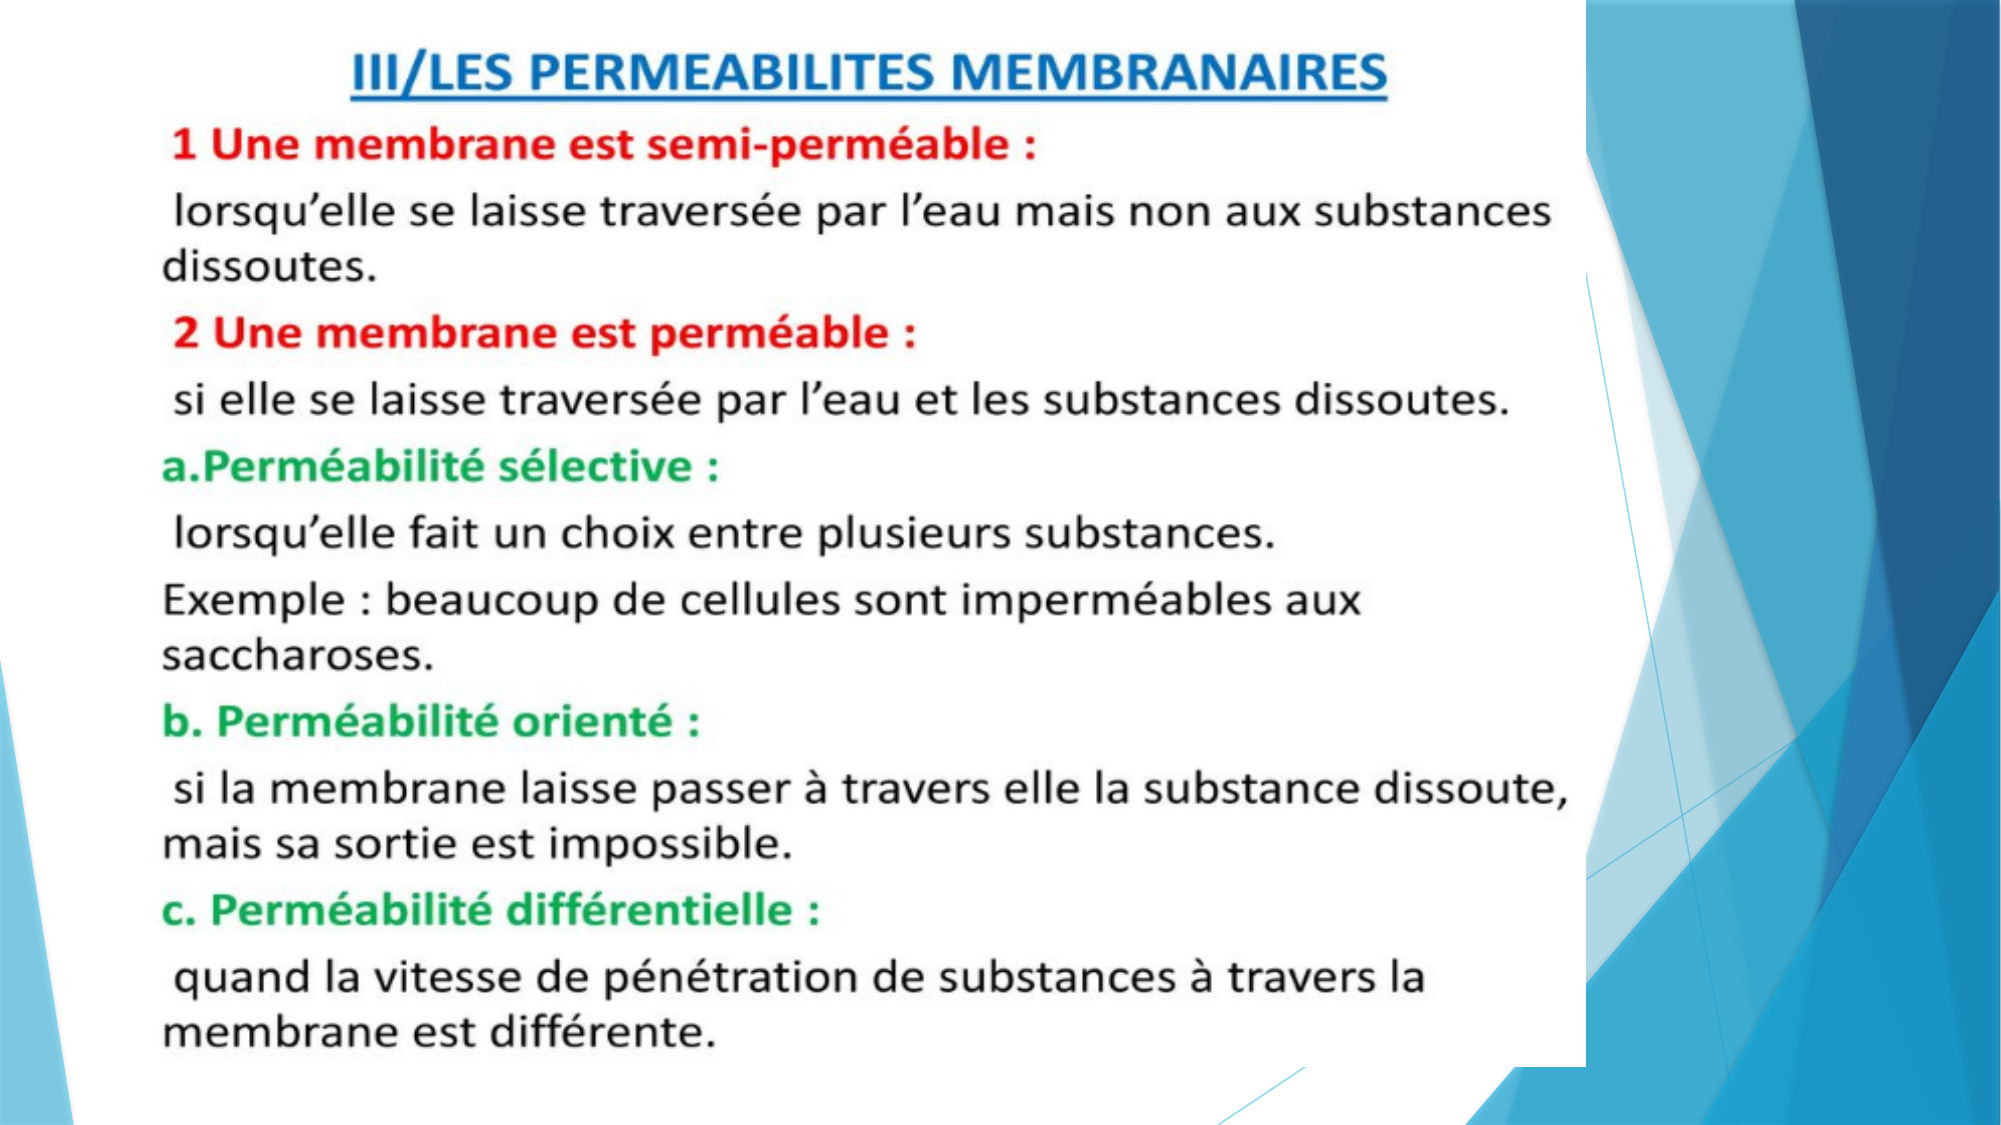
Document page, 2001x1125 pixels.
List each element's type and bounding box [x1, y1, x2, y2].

picture [76, 0, 1587, 1067]
